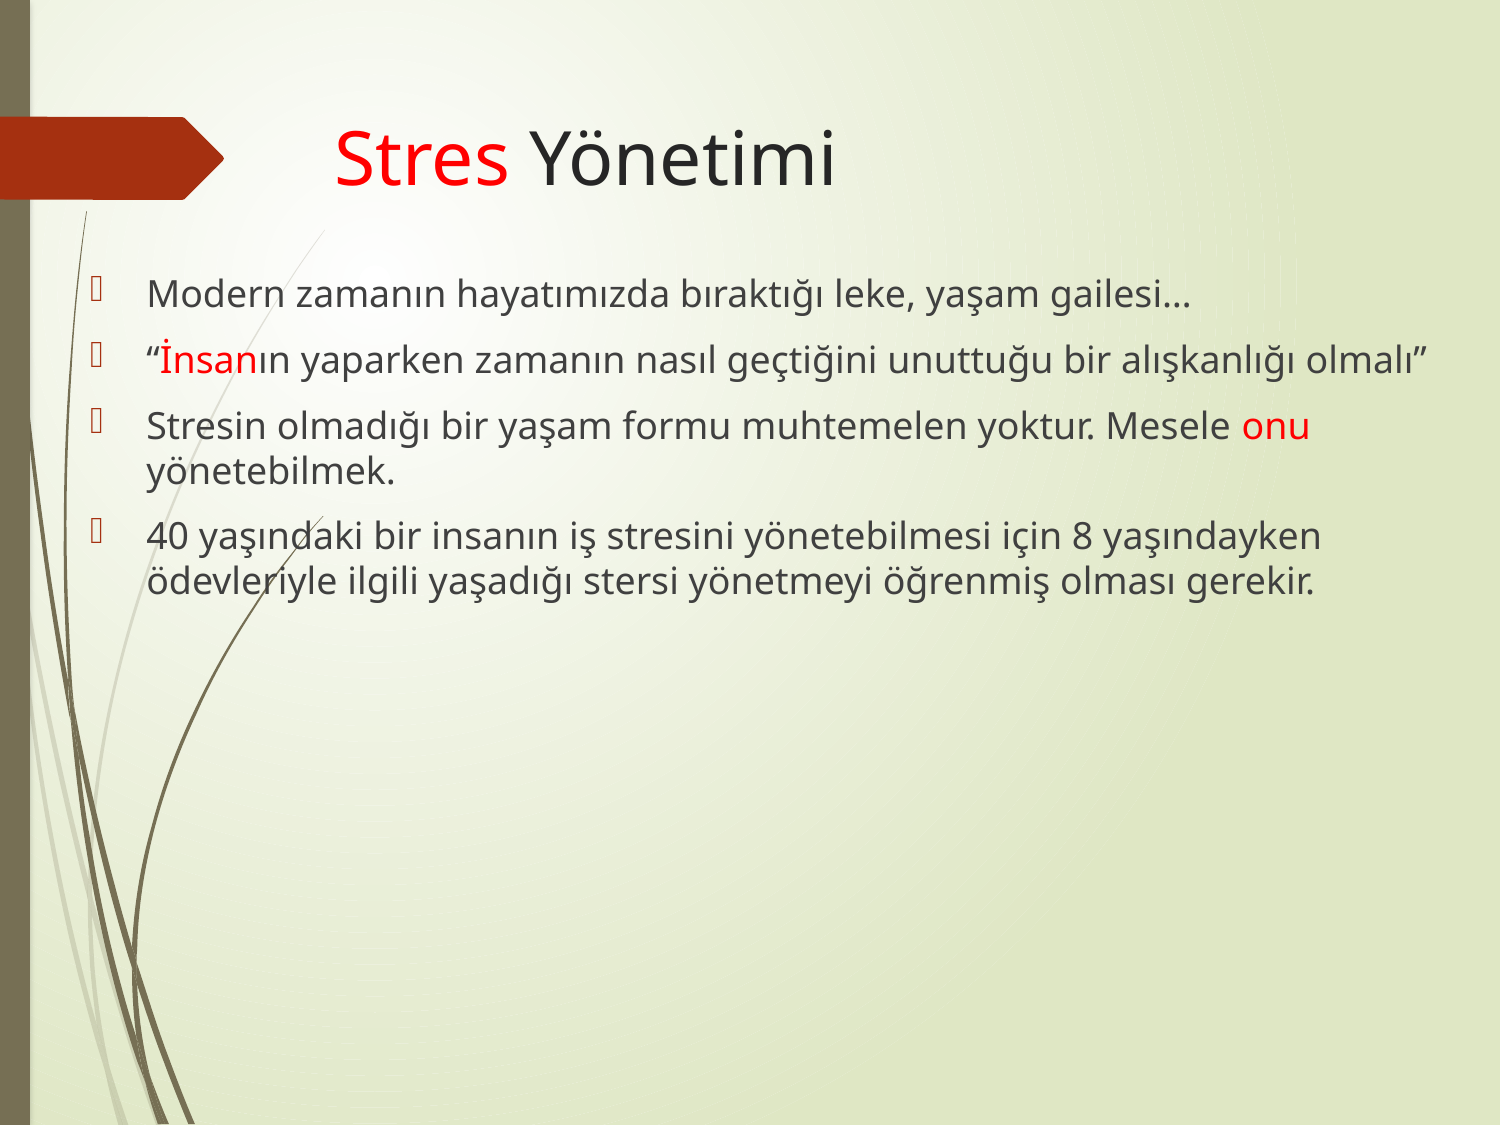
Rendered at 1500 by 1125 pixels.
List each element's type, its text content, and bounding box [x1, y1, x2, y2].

title Stres Yönetimi [319, 102, 1400, 262]
list Modern zamanın hayatımızda bıraktığı leke, yaşam gailesi… “İnsanın yaparken zamanın nasıl geçtiğini unuttuğu bir alışkanlığı olmalı” Stresin olmadığı bir yaşam formu muhtemelen yoktur. Mesele onu yönetebilmek. 40 yaşındaki bir insanın iş stresini yönetebilmesi için 8 yaşındayken ödevleriyle ilgili yaşadığı stersi yönetmeyi öğrenmiş olması gerekir. [75, 262, 1459, 1005]
